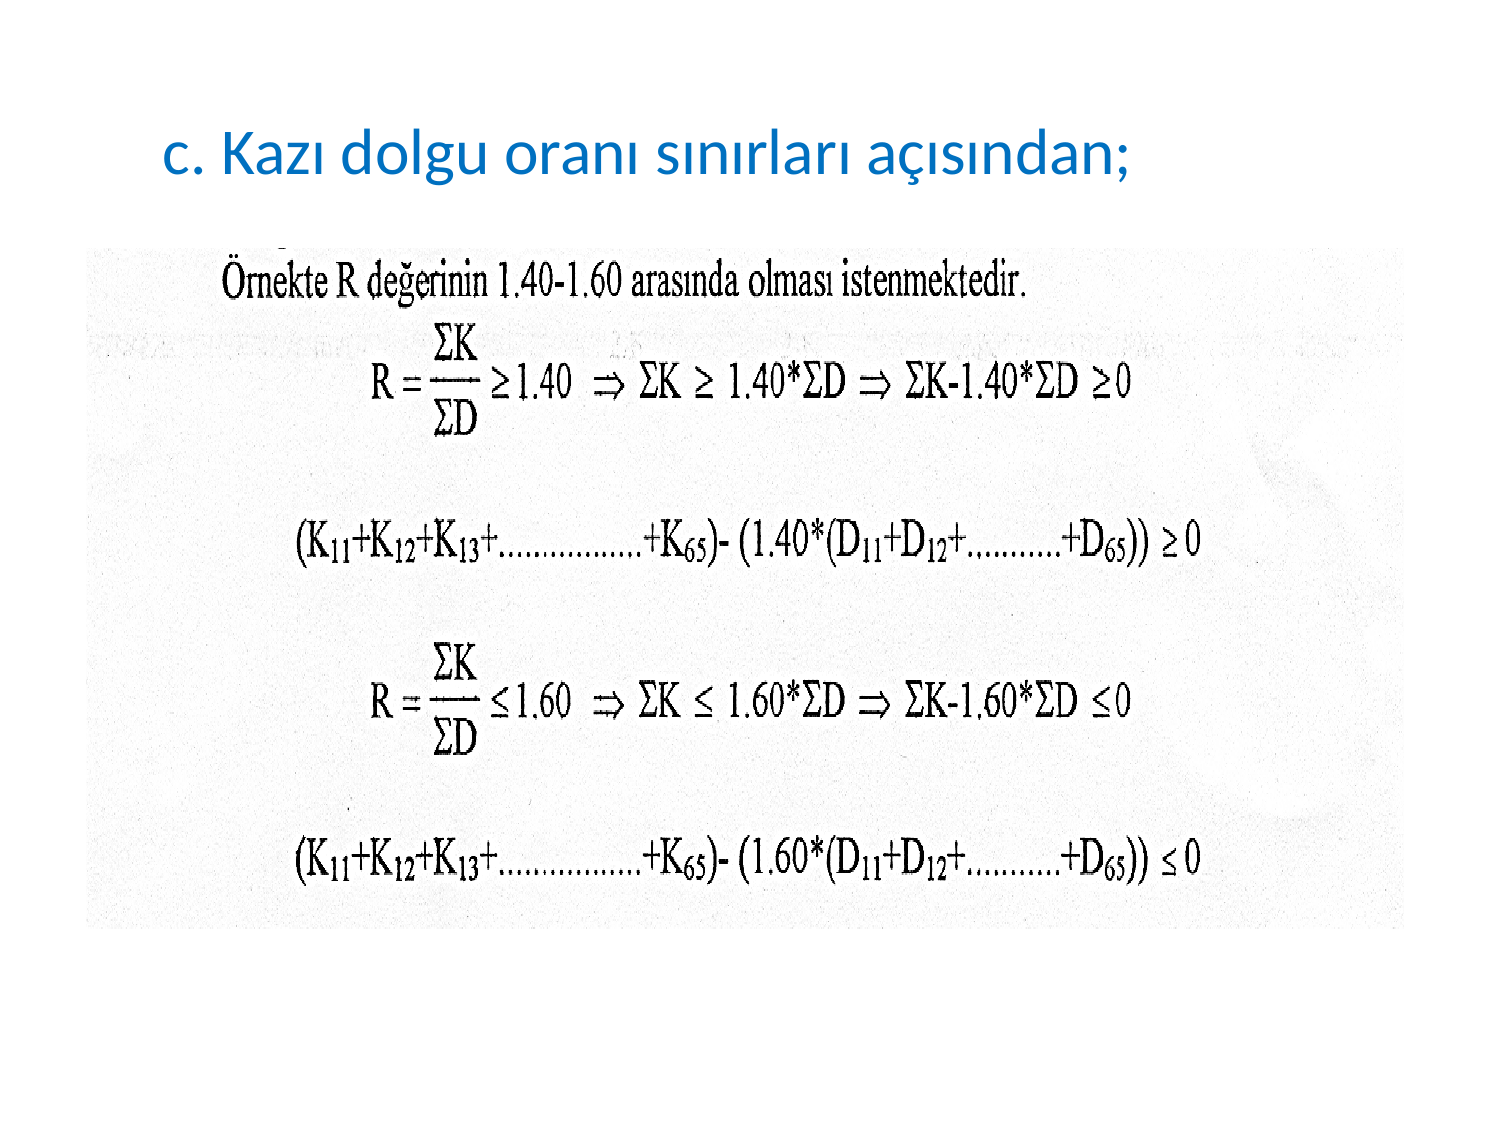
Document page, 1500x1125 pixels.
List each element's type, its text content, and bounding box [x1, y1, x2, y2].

picture [86, 248, 1404, 929]
list c. Kazı dolgu oranı sınırları açısından; [147, 101, 1154, 216]
